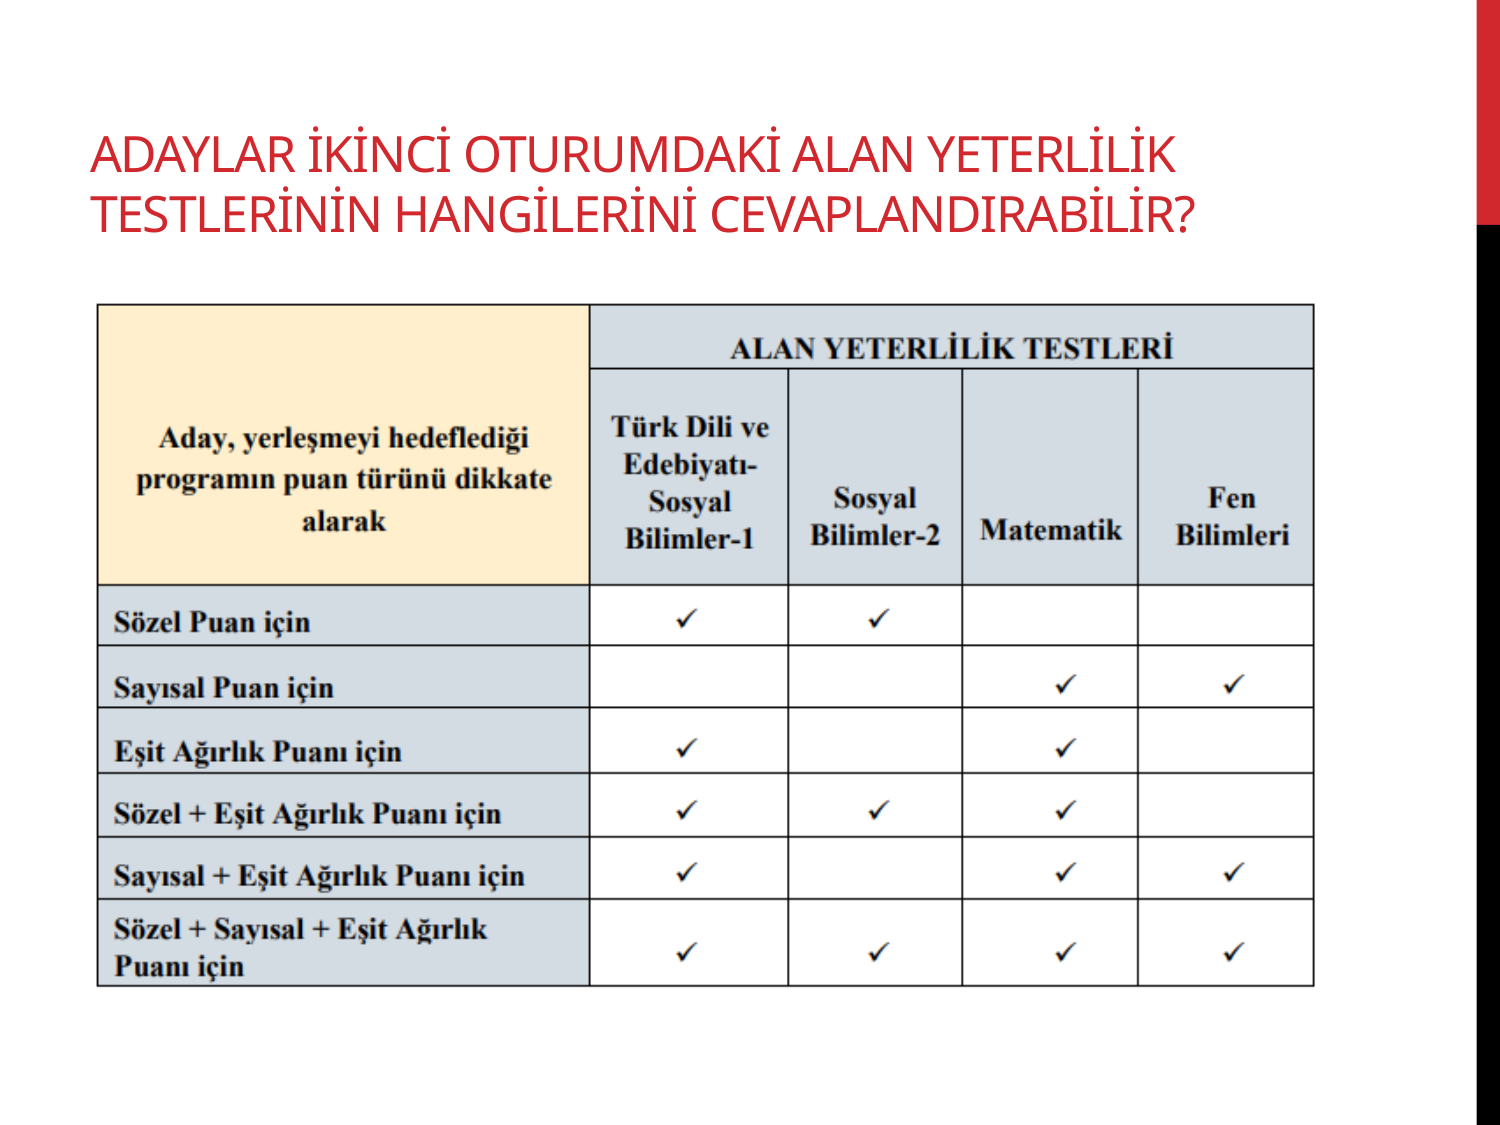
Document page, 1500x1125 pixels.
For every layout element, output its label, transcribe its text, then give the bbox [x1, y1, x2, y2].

title Adaylar ikinci oturumdaki Alan Yeterlilik Testlerinin hangilerini cevaplandırabilir? [75, 25, 1306, 250]
picture [76, 290, 1330, 1012]
